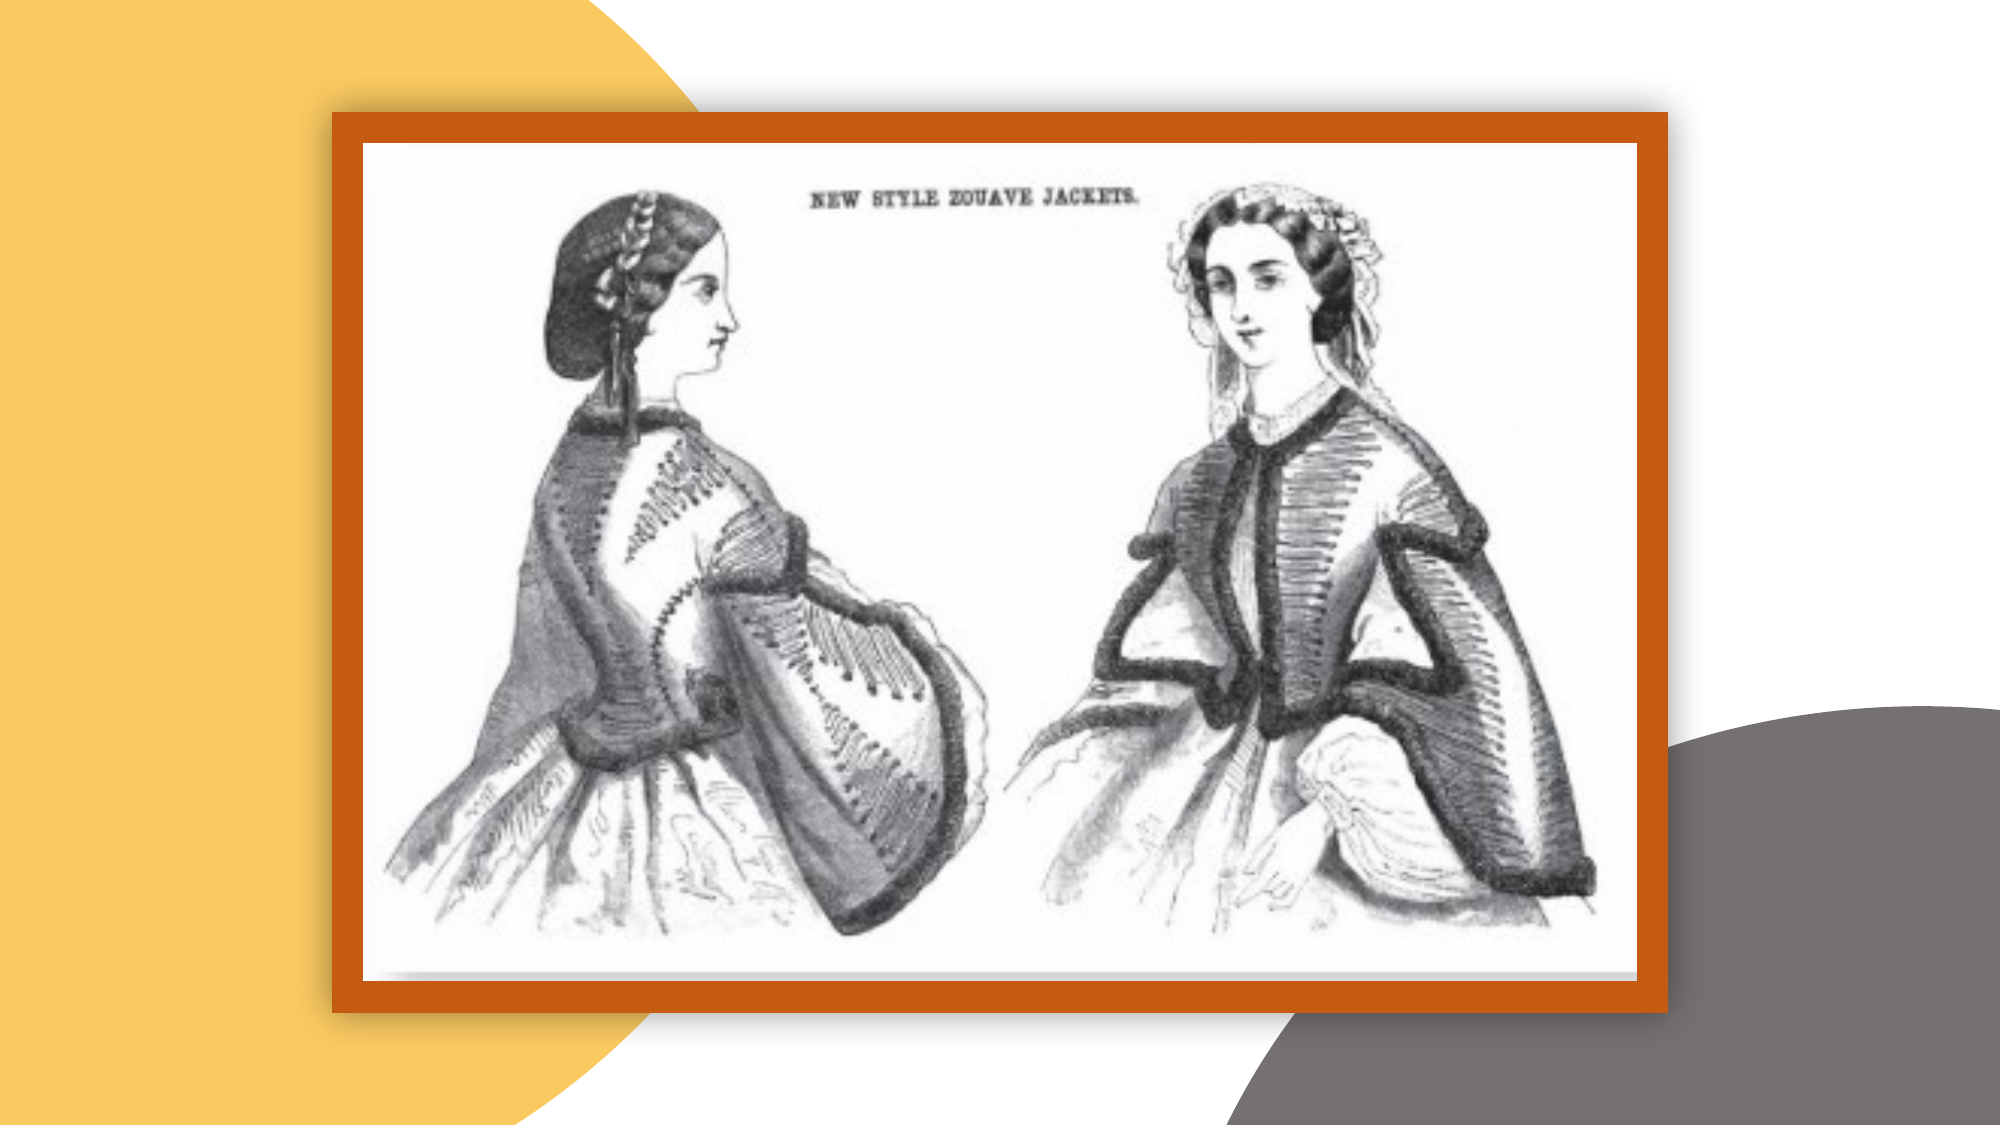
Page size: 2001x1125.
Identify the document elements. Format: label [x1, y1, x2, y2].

text_box [0, 0, 678, 1125]
text_box [1225, 705, 2000, 1125]
picture [363, 143, 1637, 982]
